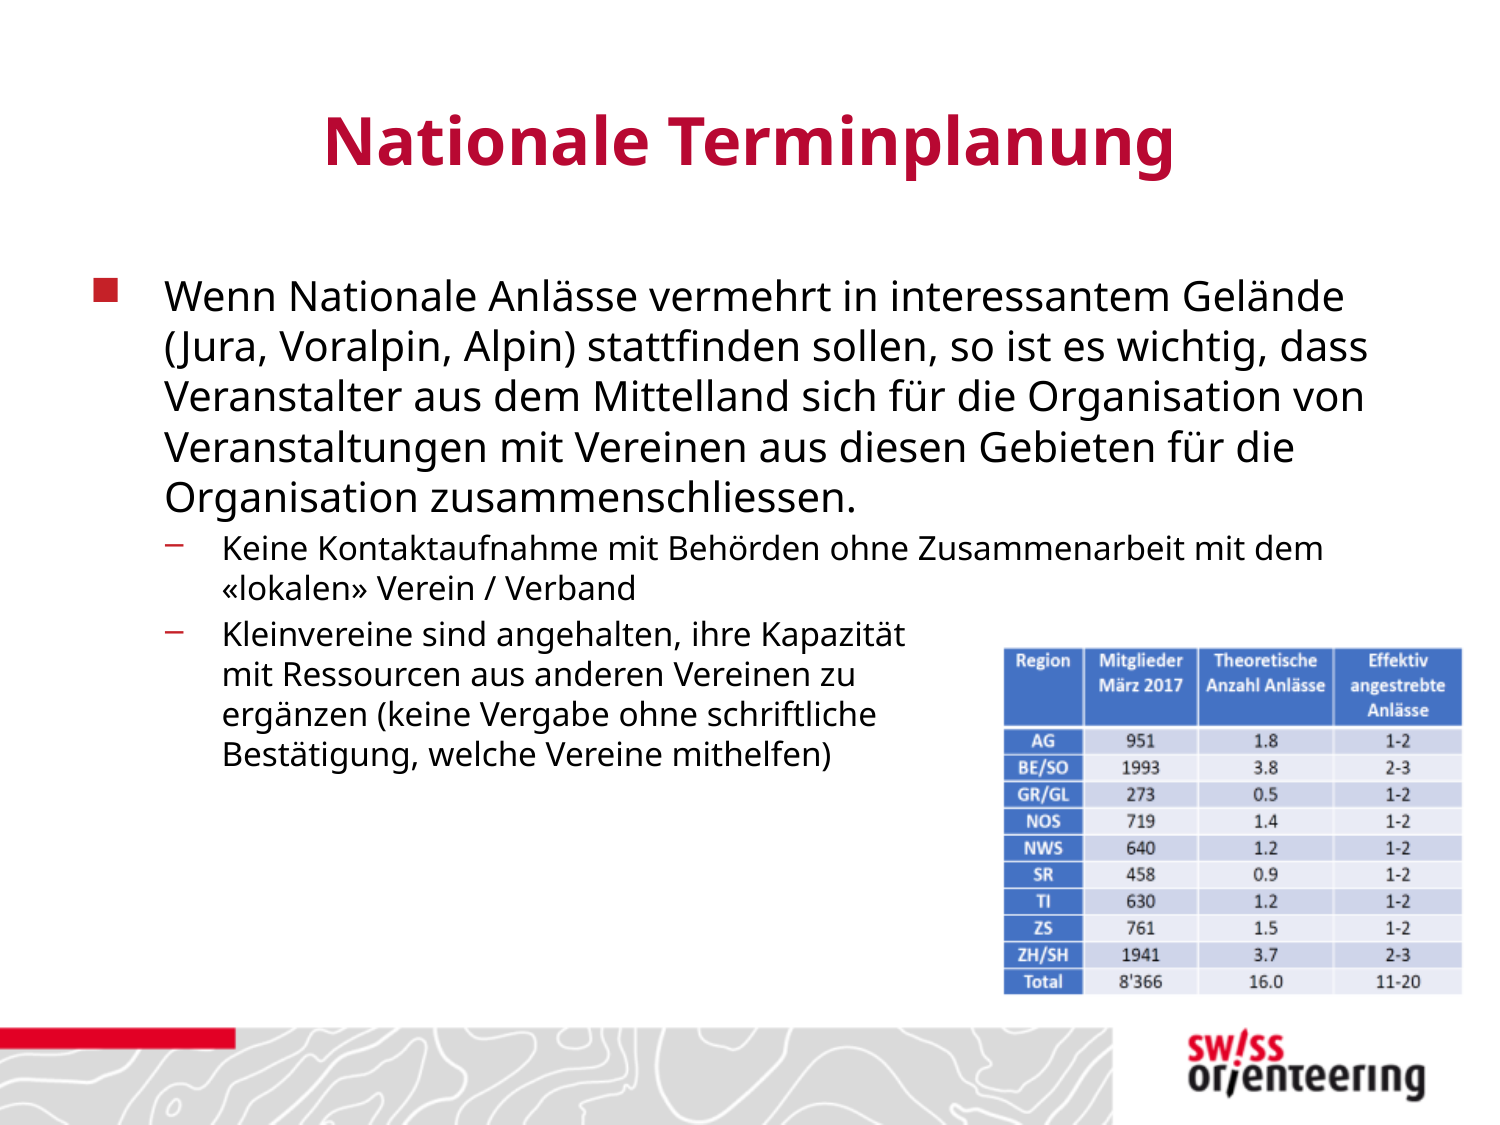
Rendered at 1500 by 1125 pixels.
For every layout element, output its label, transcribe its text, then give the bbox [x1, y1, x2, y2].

picture [0, 0, 1500, 1125]
list Wenn Nationale Anlässe vermehrt in interessantem Gelände (Jura, Voralpin, Alpin) stattfinden sollen, so ist es wichtig, dass Veranstalter aus dem Mittelland sich für die Organisation von Veranstaltungen mit Vereinen aus diesen Gebieten für die Organisation zusammenschliessen. Keine Kontaktaufnahme mit Behörden ohne Zusammenarbeit mit dem «lokalen» Verein / Verband Kleinvereine sind angehalten, ihre Kapazität mit Ressourcen aus anderen Vereinen zu ergänzen (keine Vergabe ohne schriftliche Bestätigung, welche Vereine mithelfen) [75, 262, 1425, 988]
title Nationale Terminplanung [75, 45, 1425, 233]
